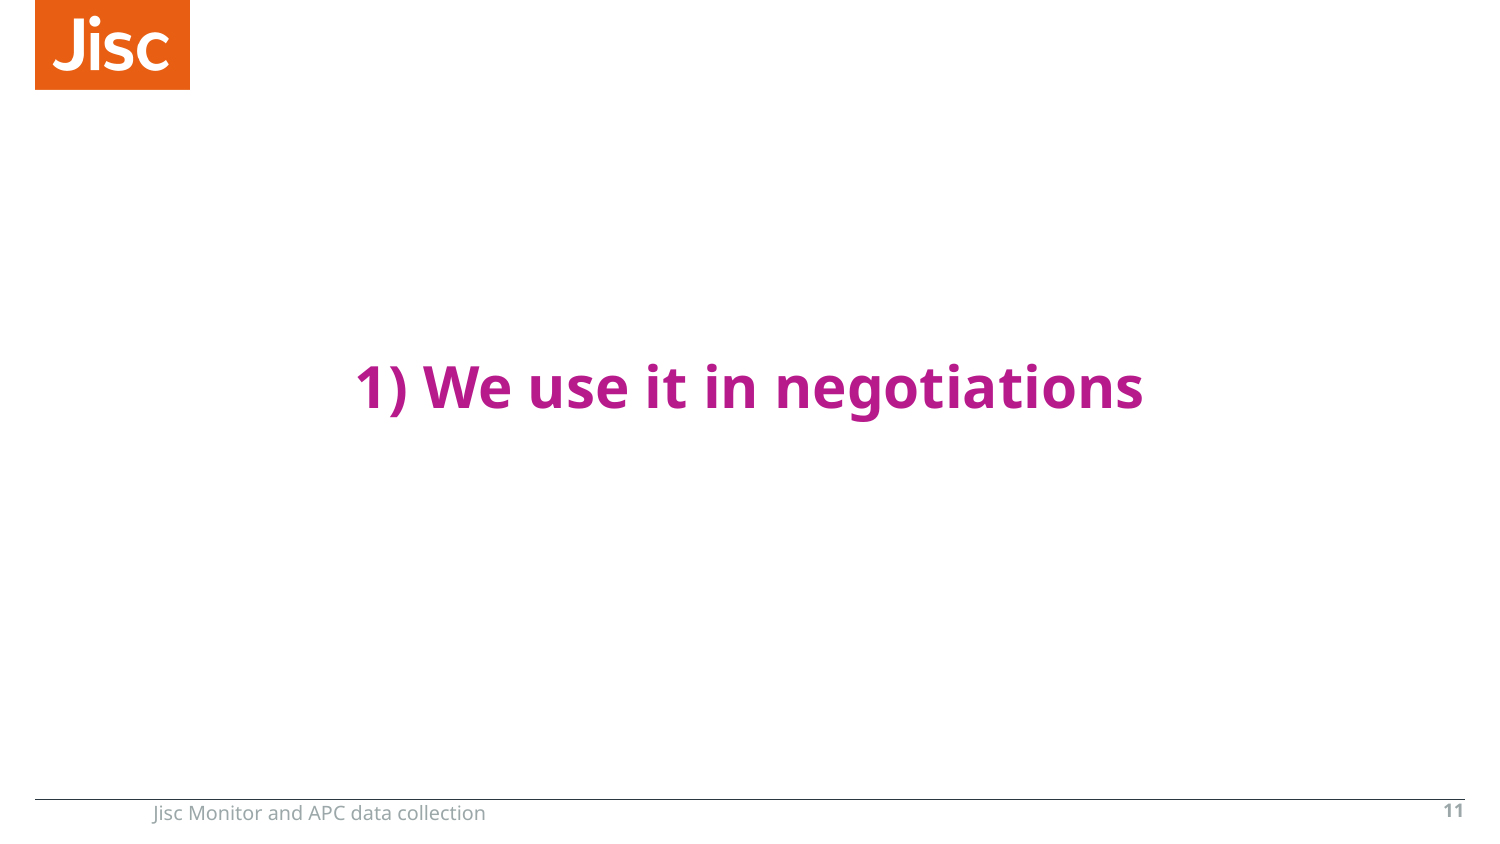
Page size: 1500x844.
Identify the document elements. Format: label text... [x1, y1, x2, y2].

slide_number 11 [1346, 799, 1465, 826]
footer Jisc Monitor and APC data collection [153, 799, 1346, 826]
picture [35, 0, 190, 90]
title 1) We use it in negotiations [188, 358, 1312, 486]
